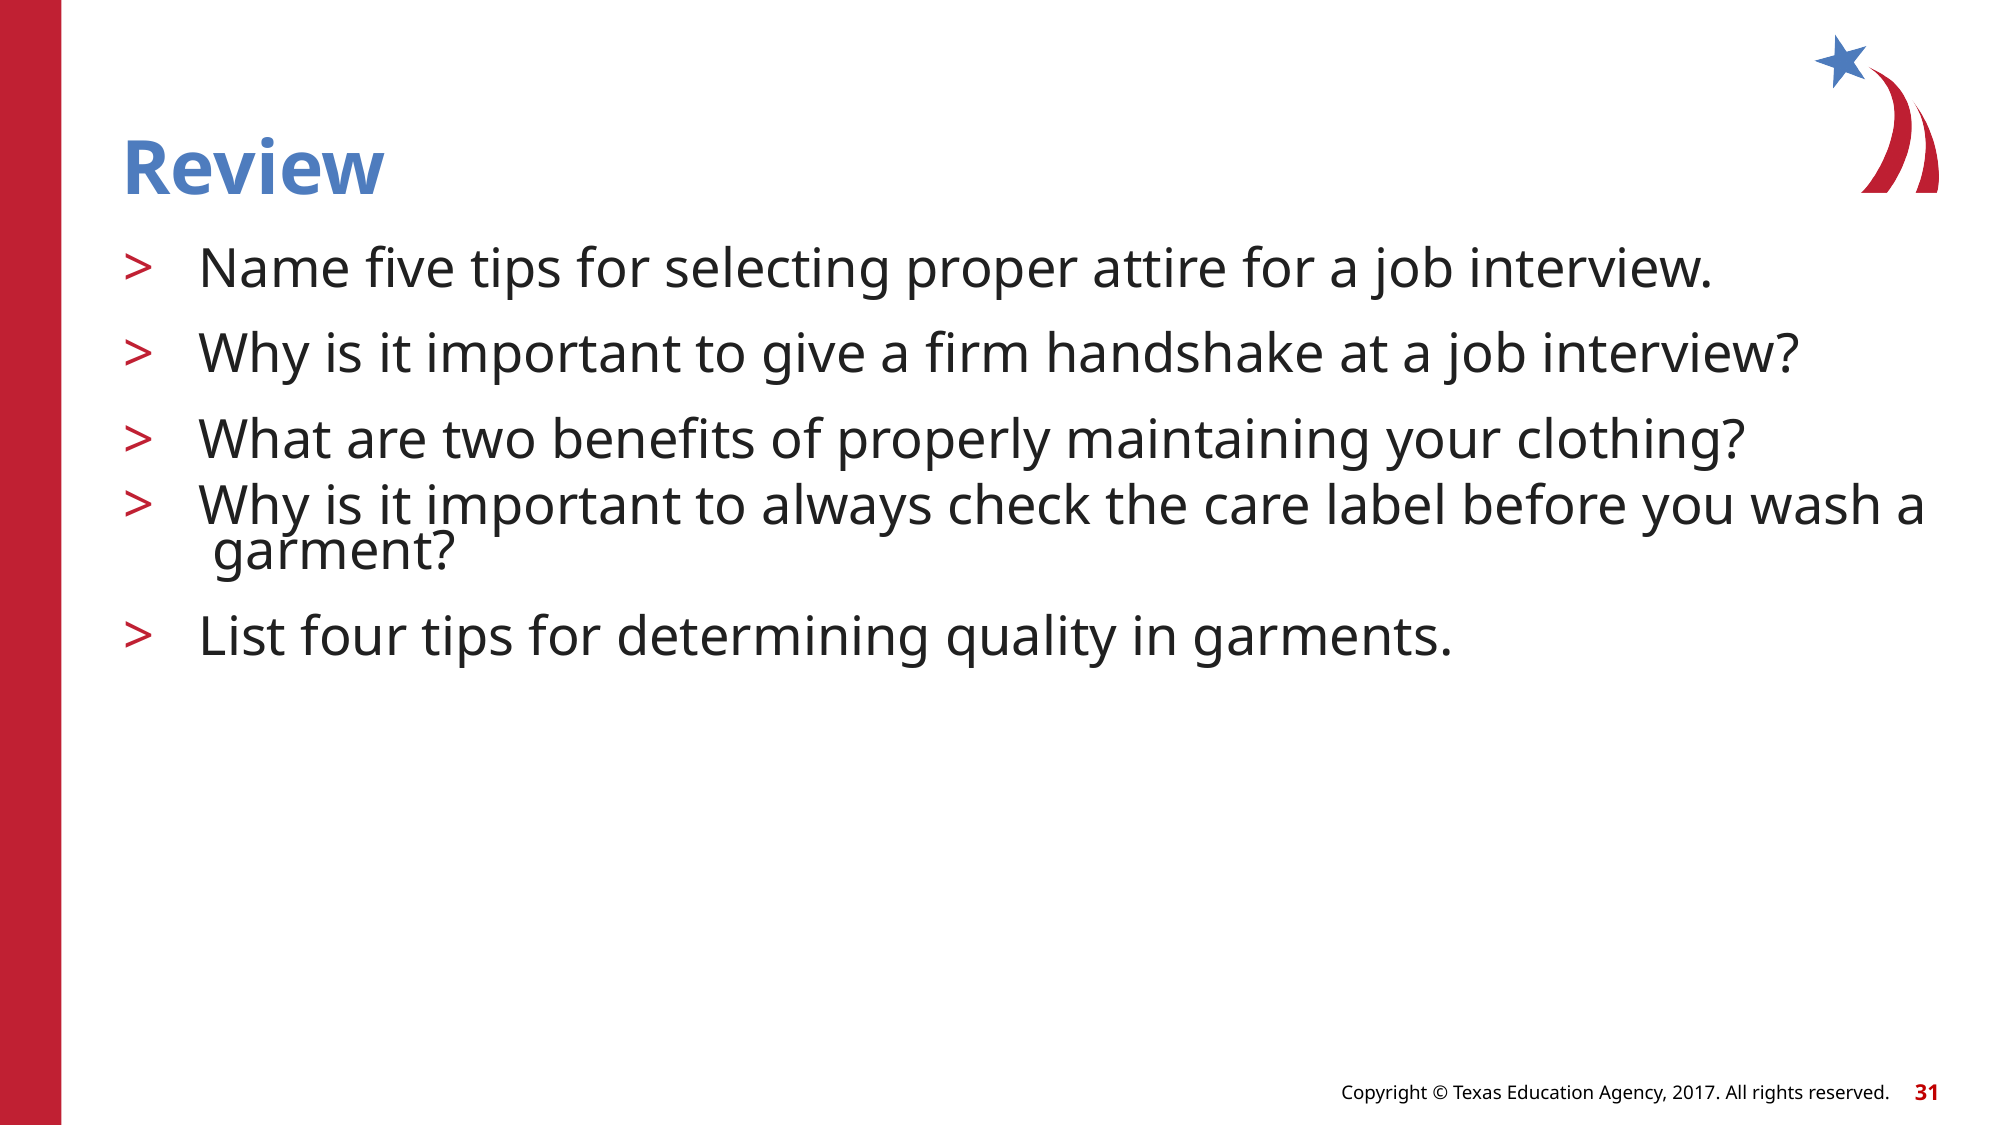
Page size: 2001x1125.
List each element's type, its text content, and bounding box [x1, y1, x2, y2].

list Name five tips for selecting proper attire for a job interview. Why is it important to give a firm handshake at a job interview? What are two benefits of properly maintaining your clothing? Why is it important to always check the care label before you wash a garment? List four tips for determining quality in garments. [121, 233, 1936, 1010]
title Review [121, 66, 1772, 211]
picture [1814, 34, 1939, 193]
